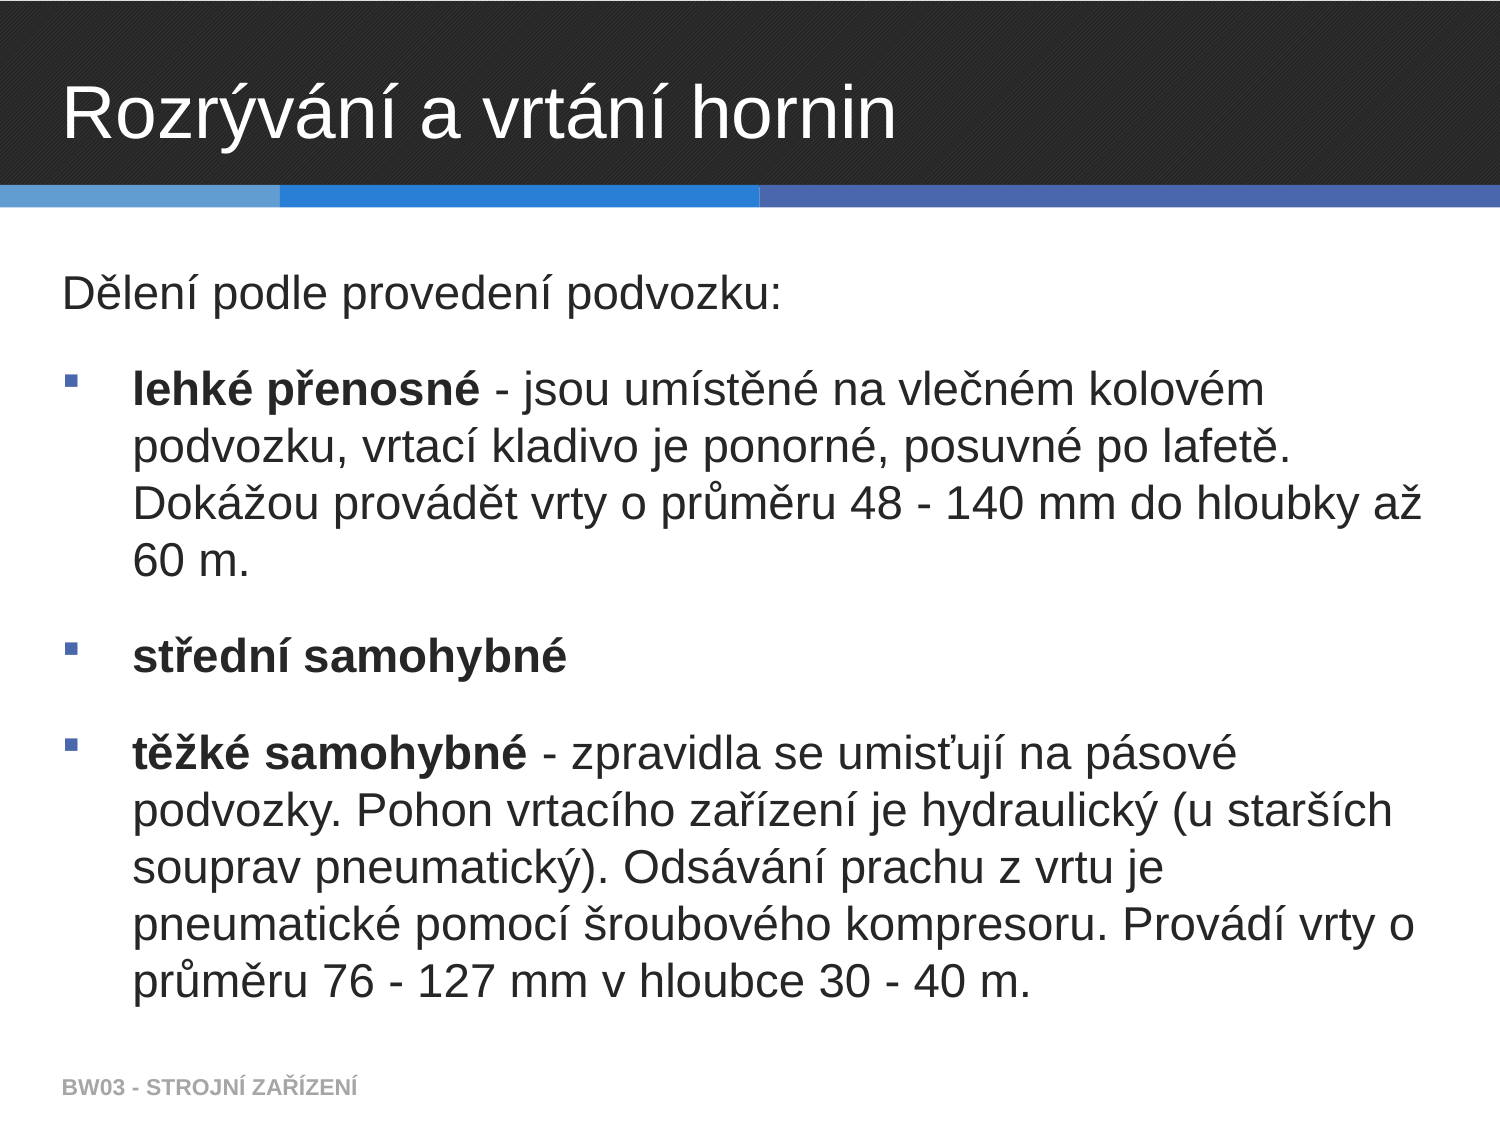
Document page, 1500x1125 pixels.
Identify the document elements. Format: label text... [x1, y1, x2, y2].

footer BW03 - STROJNÍ ZAŘÍZENÍ [46, 1055, 1052, 1116]
title Rozrývání a vrtání hornin [46, 29, 1453, 189]
list Dělení podle provedení podvozku: lehké přenosné - jsou umístěné na vlečném kolovém podvozku, vrtací kladivo je ponorné, posuvné po lafetě. Dokážou provádět vrty o průměru 48 - 140 mm do hloubky až 60 m. střední samohybné těžké samohybné - zpravidla se umisťují na pásové podvozky. Pohon vrtacího zařízení je hydraulický (u starších souprav pneumatický). Odsávání prachu z vrtu je pneumatické pomocí šroubového kompresoru. Provádí vrty o průměru 76 - 127 mm v hloubce 30 - 40 m. [46, 254, 1454, 1019]
